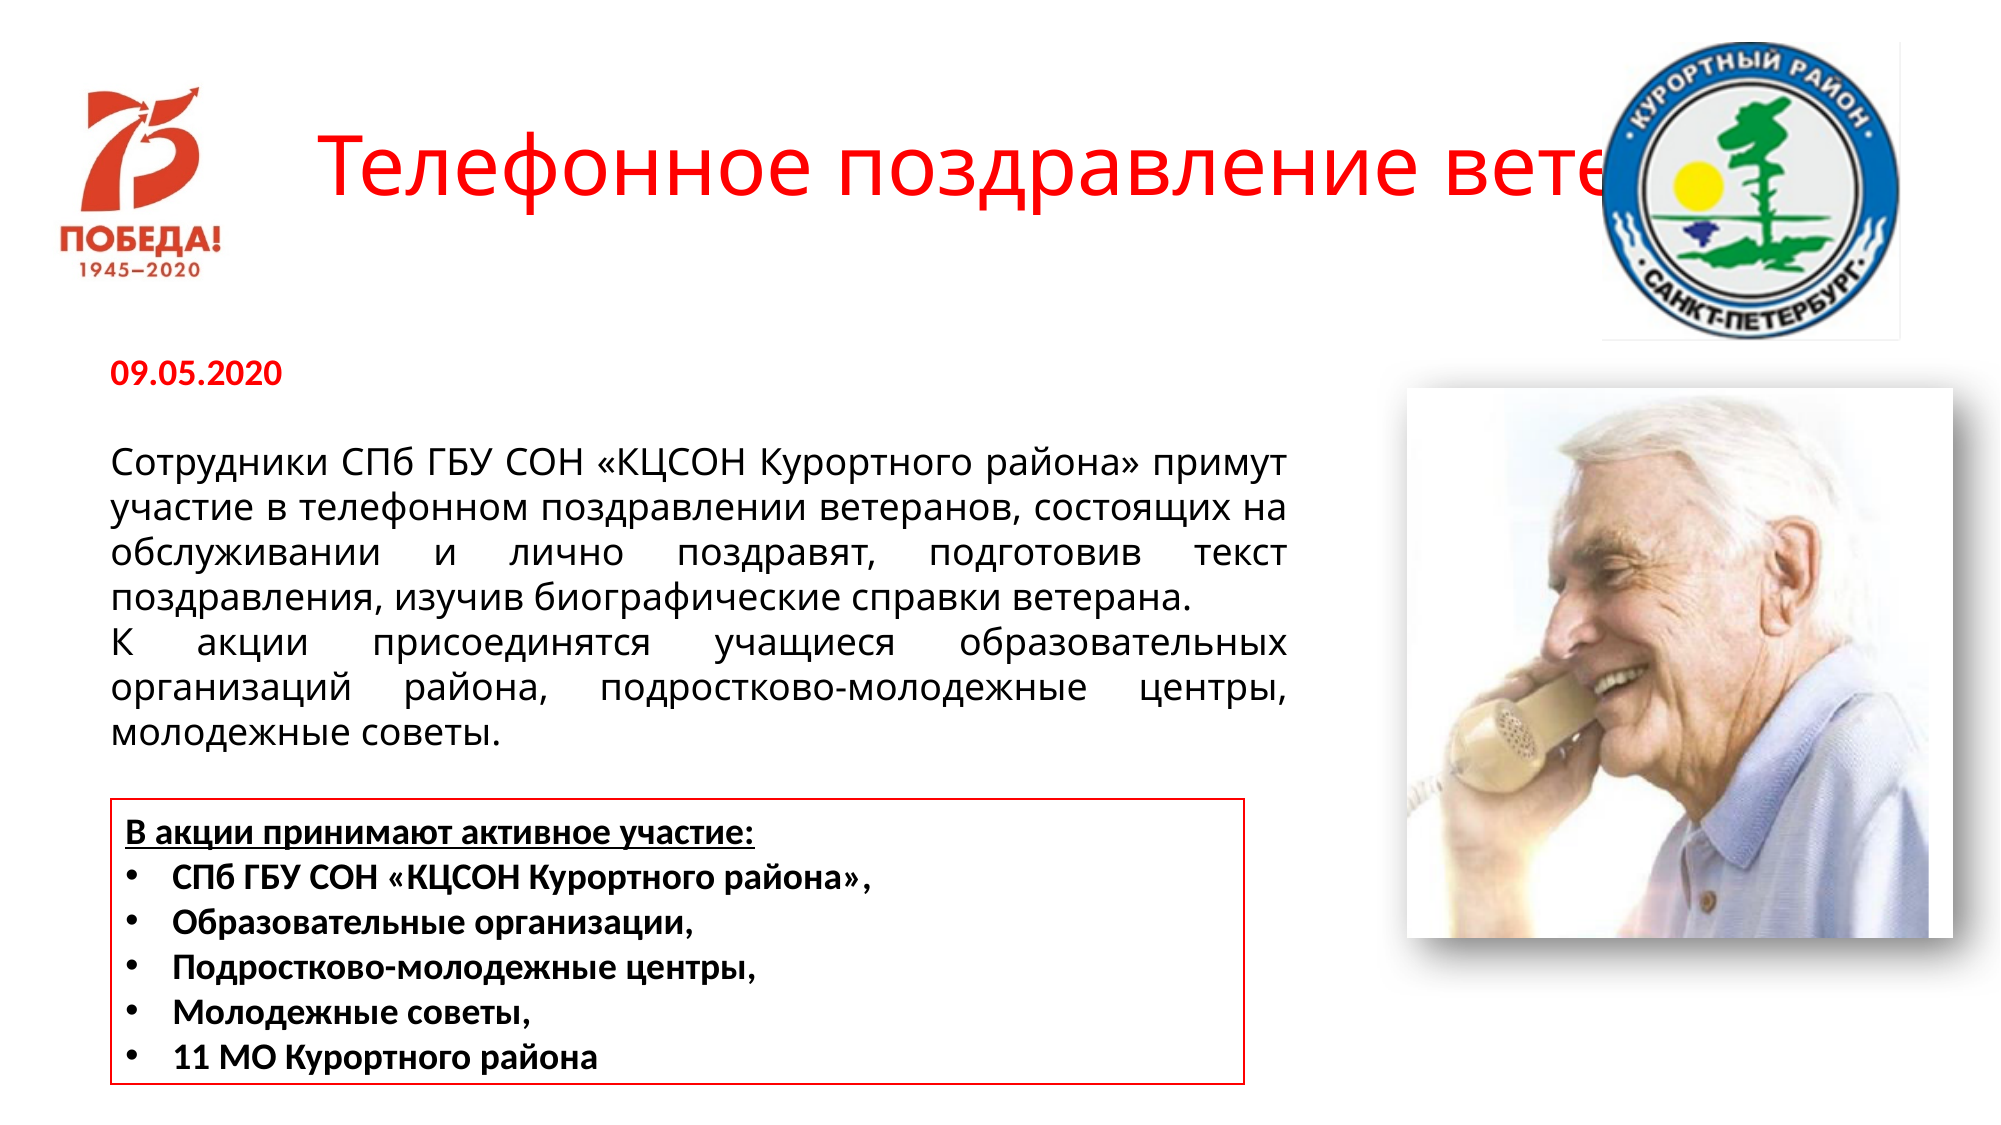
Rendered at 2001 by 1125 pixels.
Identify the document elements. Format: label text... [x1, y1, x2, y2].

text_box В акции принимают активное участие: СПб ГБУ СОН «КЦСОН Курортного района», Образовательные организации, Подростково-молодежные центры, Молодежные советы, 11 МО Курортного района [110, 798, 1245, 1085]
picture [1602, 42, 1904, 344]
picture [0, 28, 303, 358]
text_box 09.05.2020 Сотрудники СПб ГБУ СОН «КЦСОН Курортного района» примут участие в телефонном поздравлении ветеранов, состоящих на обслуживании и лично поздравят, подготовив текст поздравления, изучив биографические справки ветерана. К акции присоединятся учащиеся образовательных организаций района, подростково-молодежные центры, молодежные советы. [95, 340, 1304, 761]
title Телефонное поздравление ветерана [303, 59, 1602, 278]
picture [1407, 388, 1953, 938]
